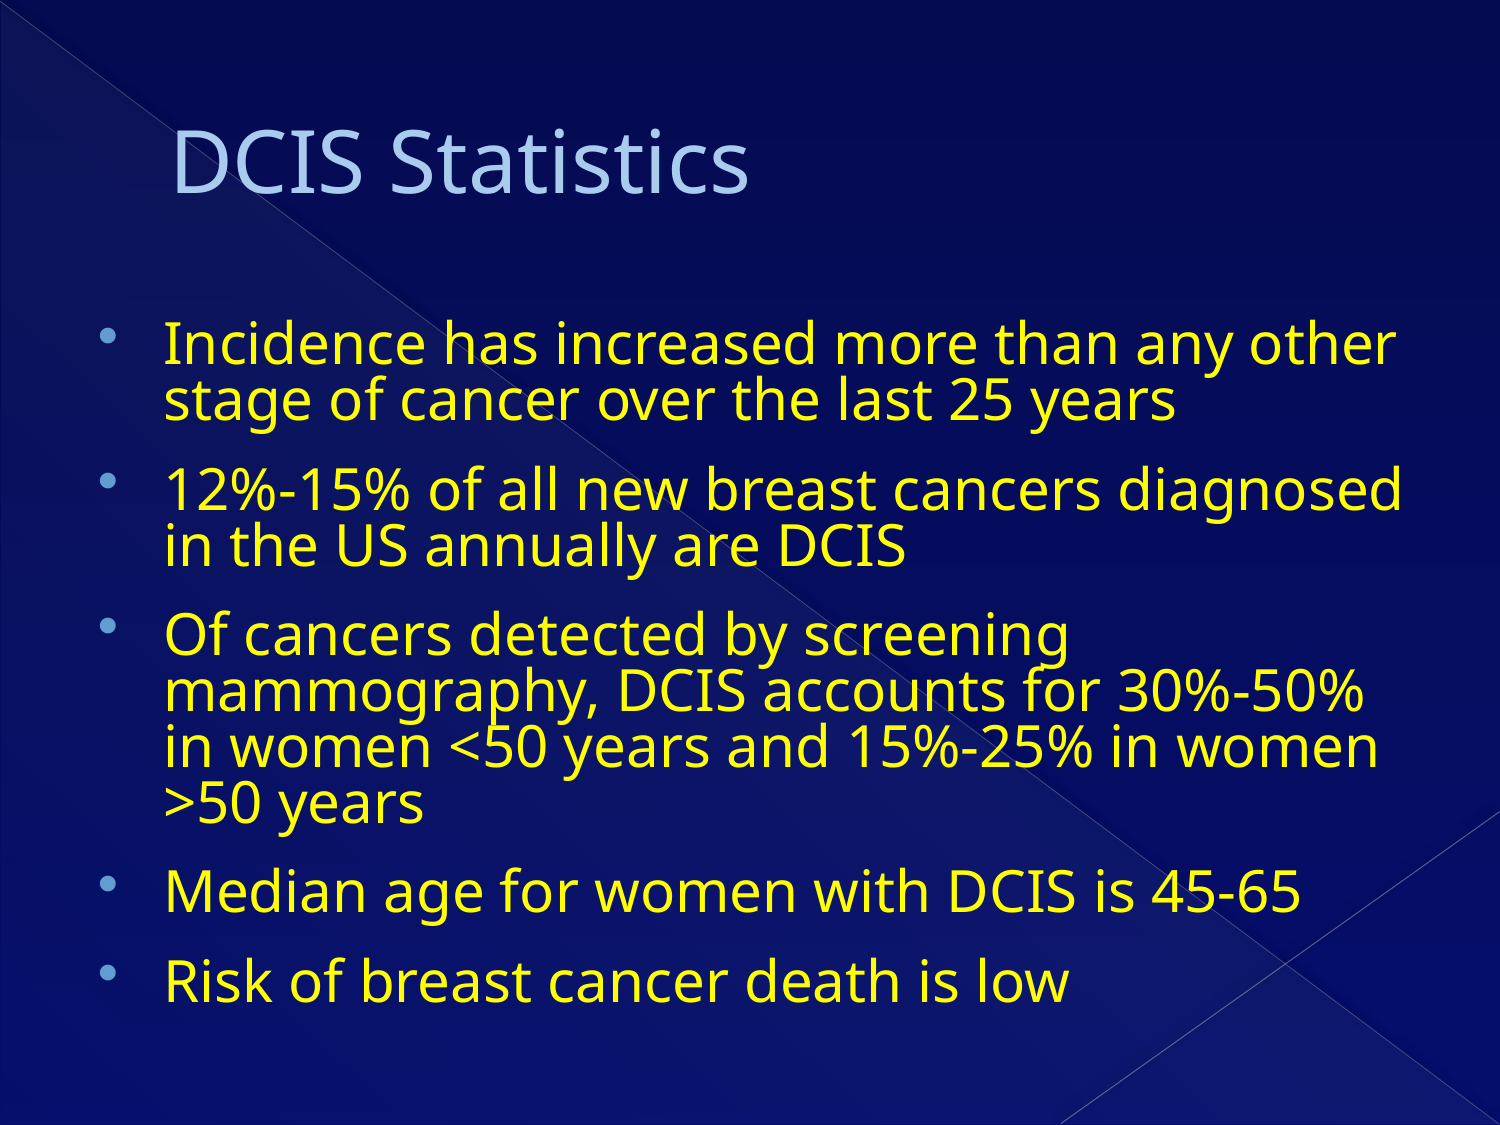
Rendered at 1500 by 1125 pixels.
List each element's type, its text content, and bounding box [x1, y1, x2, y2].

title DCIS Statistics [75, 43, 1425, 274]
list Incidence has increased more than any other stage of cancer over the last 25 years 12%-15% of all new breast cancers diagnosed in the US annually are DCIS Of cancers detected by screening mammography, DCIS accounts for 30%-50% in women <50 years and 15%-25% in women >50 years Median age for women with DCIS is 45-65 Risk of breast cancer death is low [75, 312, 1425, 1063]
